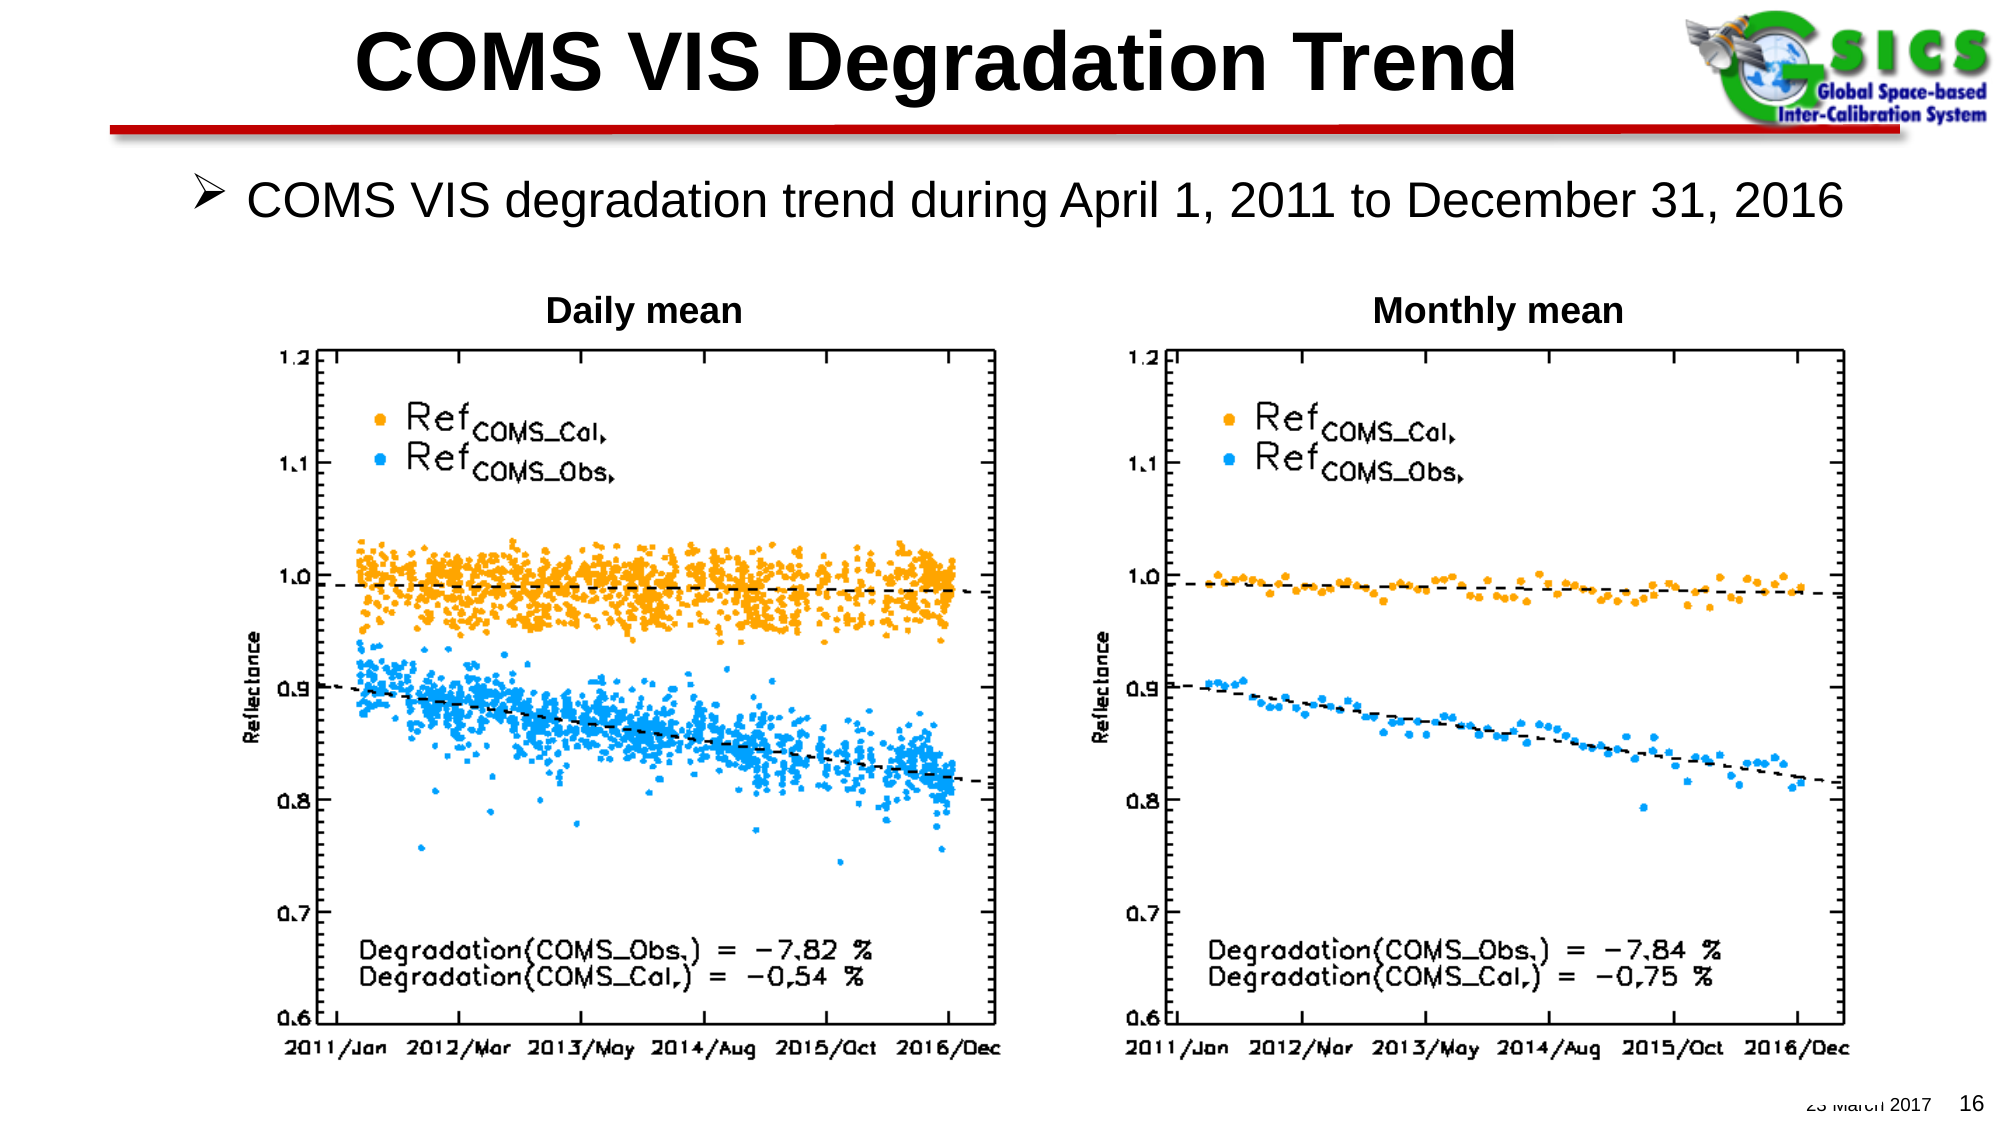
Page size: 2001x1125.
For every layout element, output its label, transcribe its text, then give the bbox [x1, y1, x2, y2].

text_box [191, 278, 1882, 1105]
text_box COMS VIS degradation trend during April 1, 2011 to December 31, 2016 [175, 160, 1901, 235]
title COMS VIS Degradation Trend [2, 0, 1803, 134]
picture [1803, 2, 1996, 132]
